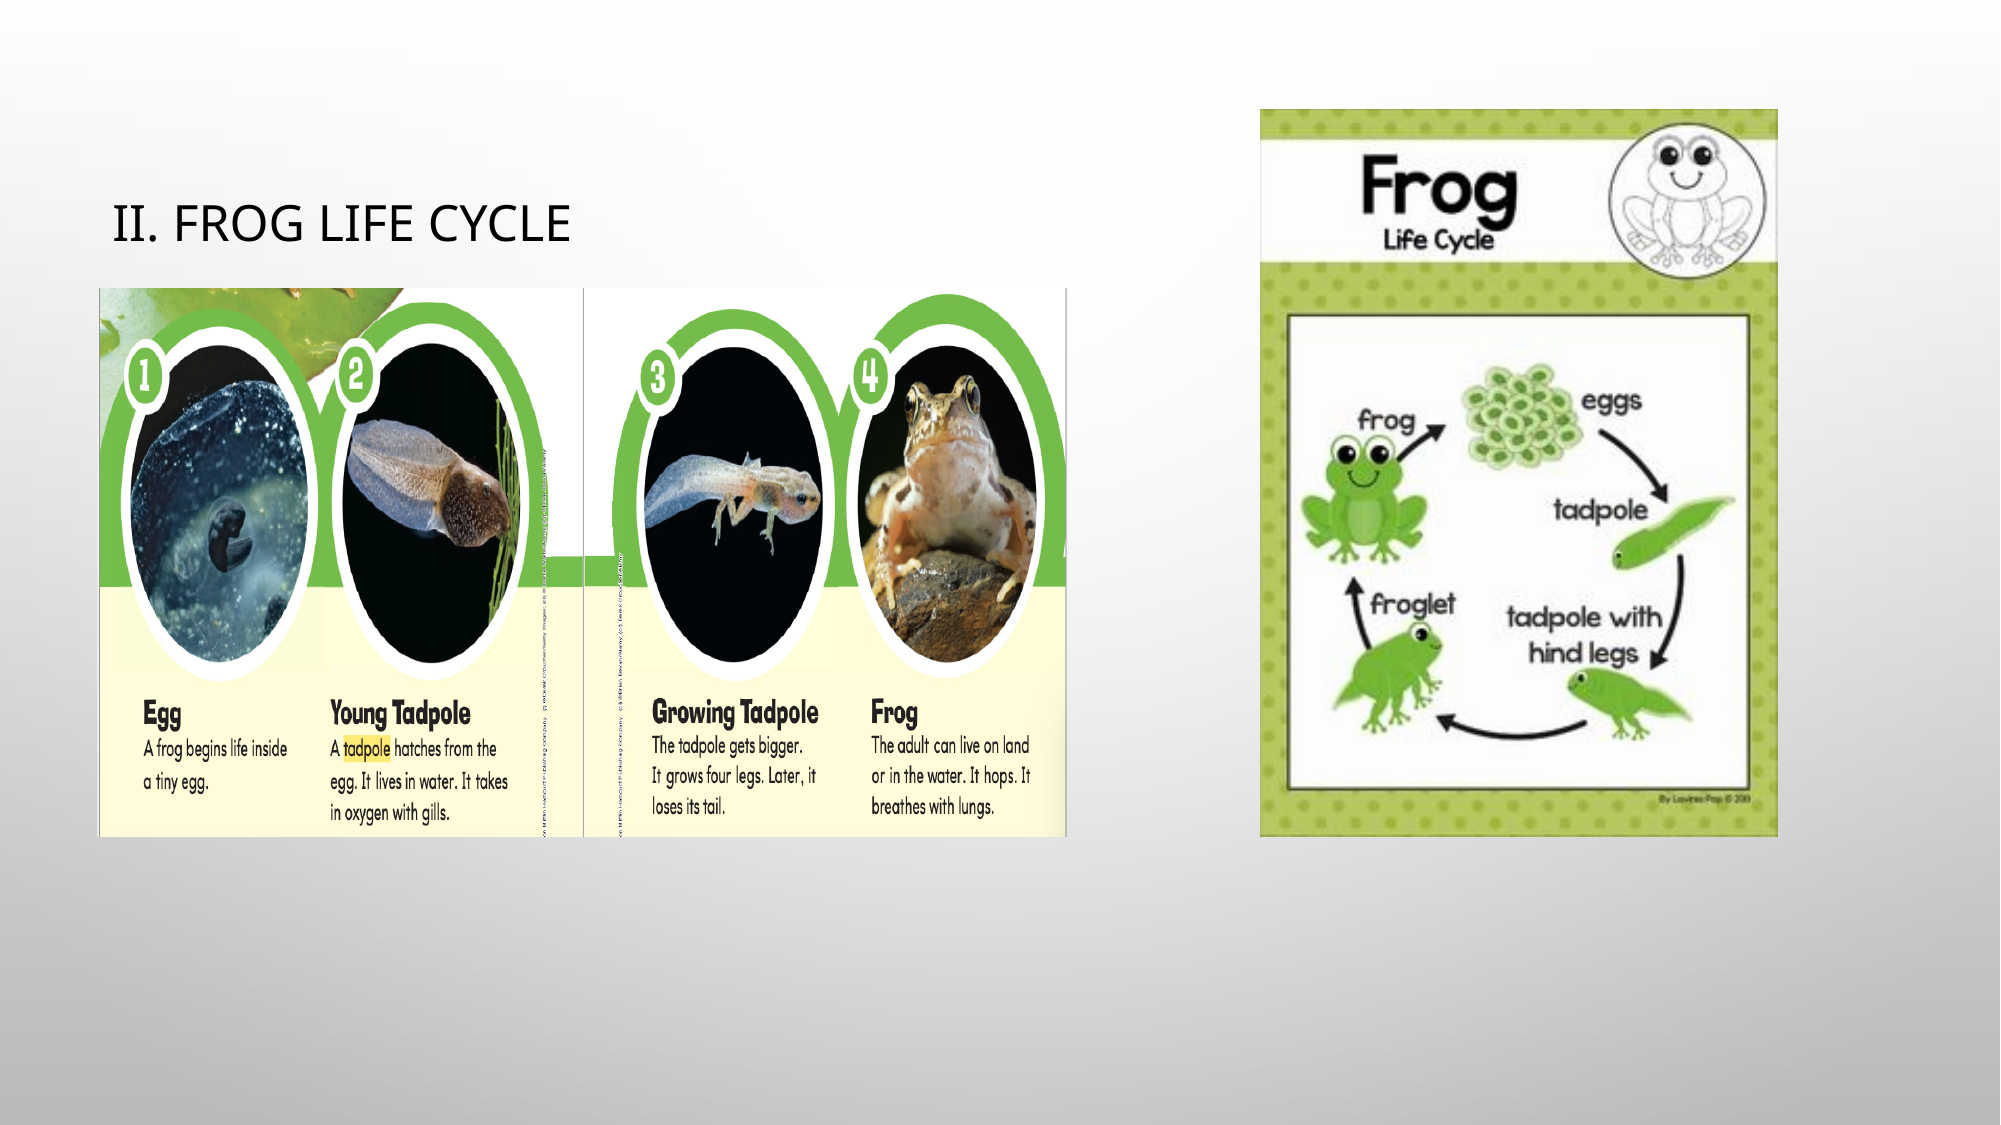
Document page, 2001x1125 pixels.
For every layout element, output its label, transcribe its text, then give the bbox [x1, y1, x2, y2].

title II. Frog life cycle [97, 34, 702, 260]
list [96, 288, 1068, 837]
picture [0, 0, 2000, 1125]
